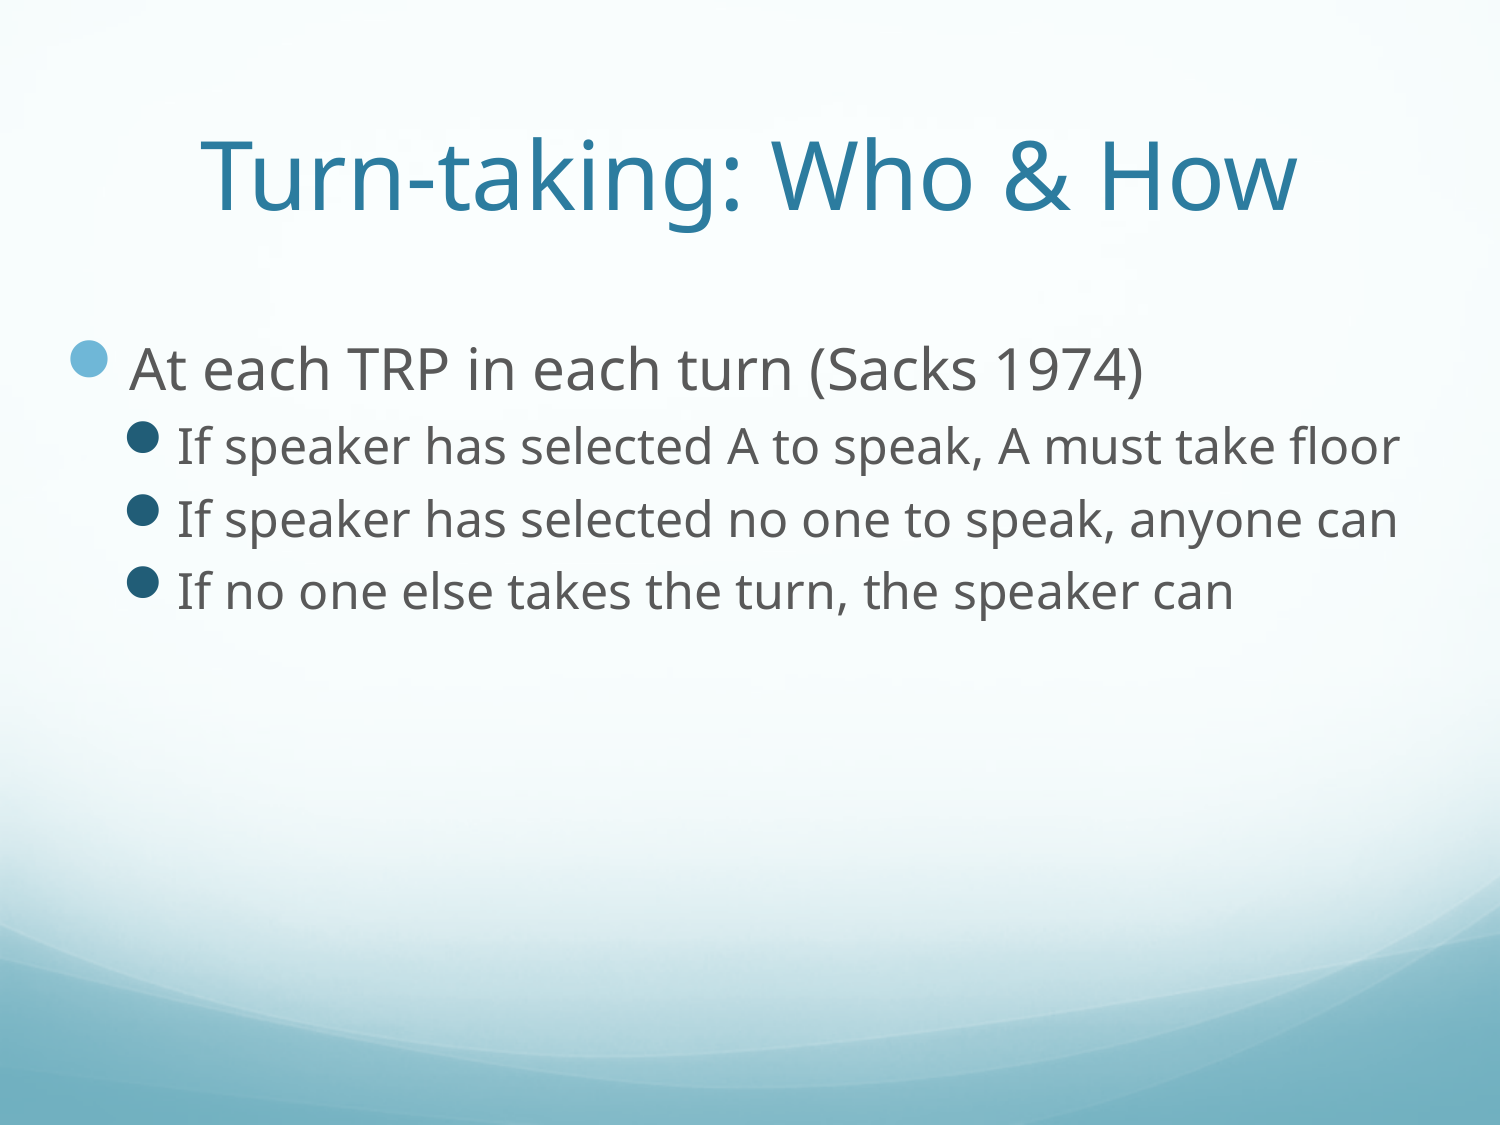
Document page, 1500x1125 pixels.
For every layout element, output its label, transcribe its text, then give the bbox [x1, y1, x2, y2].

list At each TRP in each turn (Sacks 1974) If speaker has selected A to speak, A must take floor If speaker has selected no one to speak, anyone can If no one else takes the turn, the speaker can [50, 324, 1438, 1000]
title Turn-taking: Who & How [90, 17, 1410, 237]
